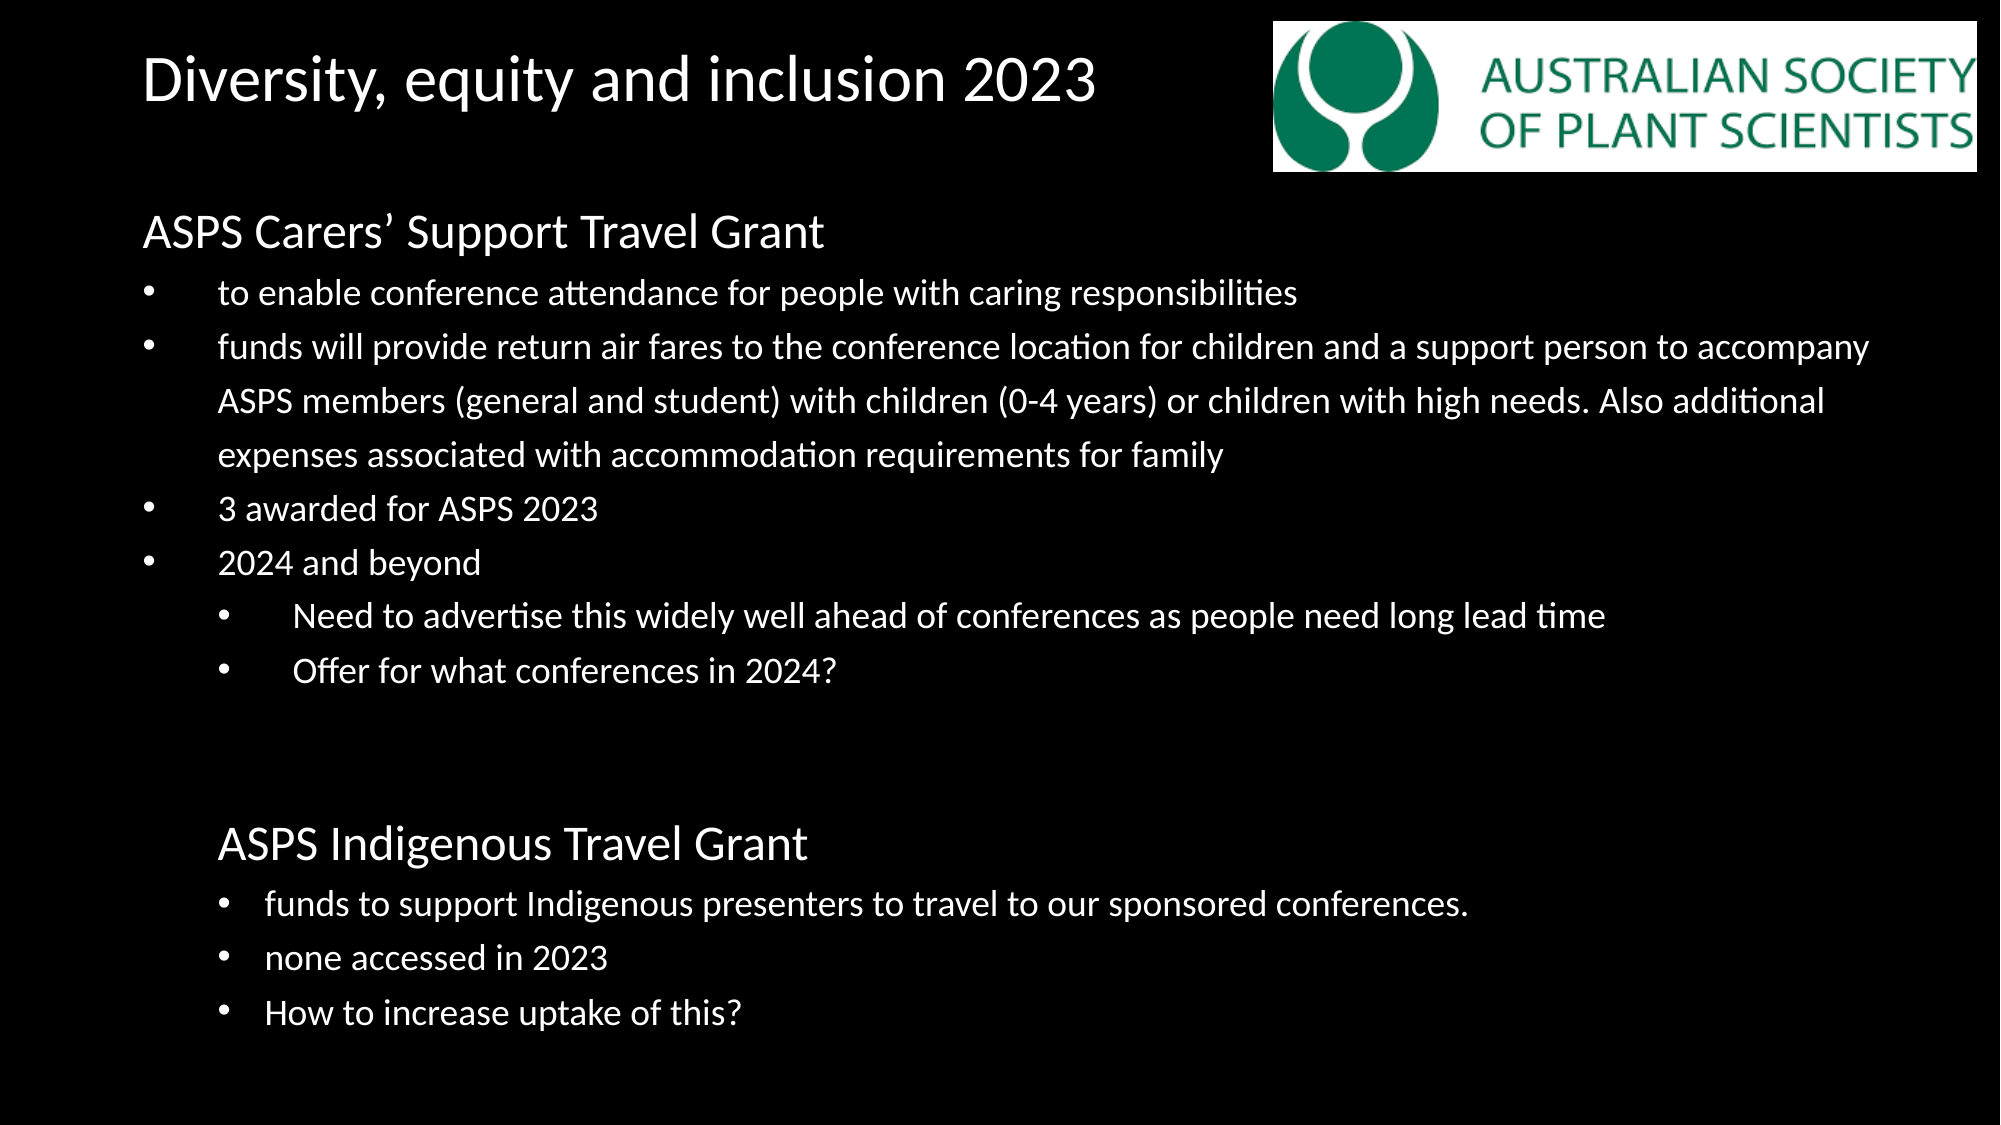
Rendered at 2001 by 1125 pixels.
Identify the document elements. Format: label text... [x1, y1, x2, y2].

picture [1273, 21, 1977, 172]
text_box Diversity, equity and inclusion 2023 ASPS Carers’ Support Travel Grant to enable conference attendance for people with caring responsibilities funds will provide return air fares to the conference location for children and a support person to accompany ASPS members (general and student) with children (0-4 years) or children with high needs. Also additional expenses associated with accommodation requirements for family 3 awarded for ASPS 2023 2024 and beyond Need to advertise this widely well ahead of conferences as people need long lead time Offer for what conferences in 2024? ASPS Indigenous Travel Grant funds to support Indigenous presenters to travel to our sponsored conferences. none accessed in 2023 How to increase uptake of this? [53, 11, 1947, 1040]
